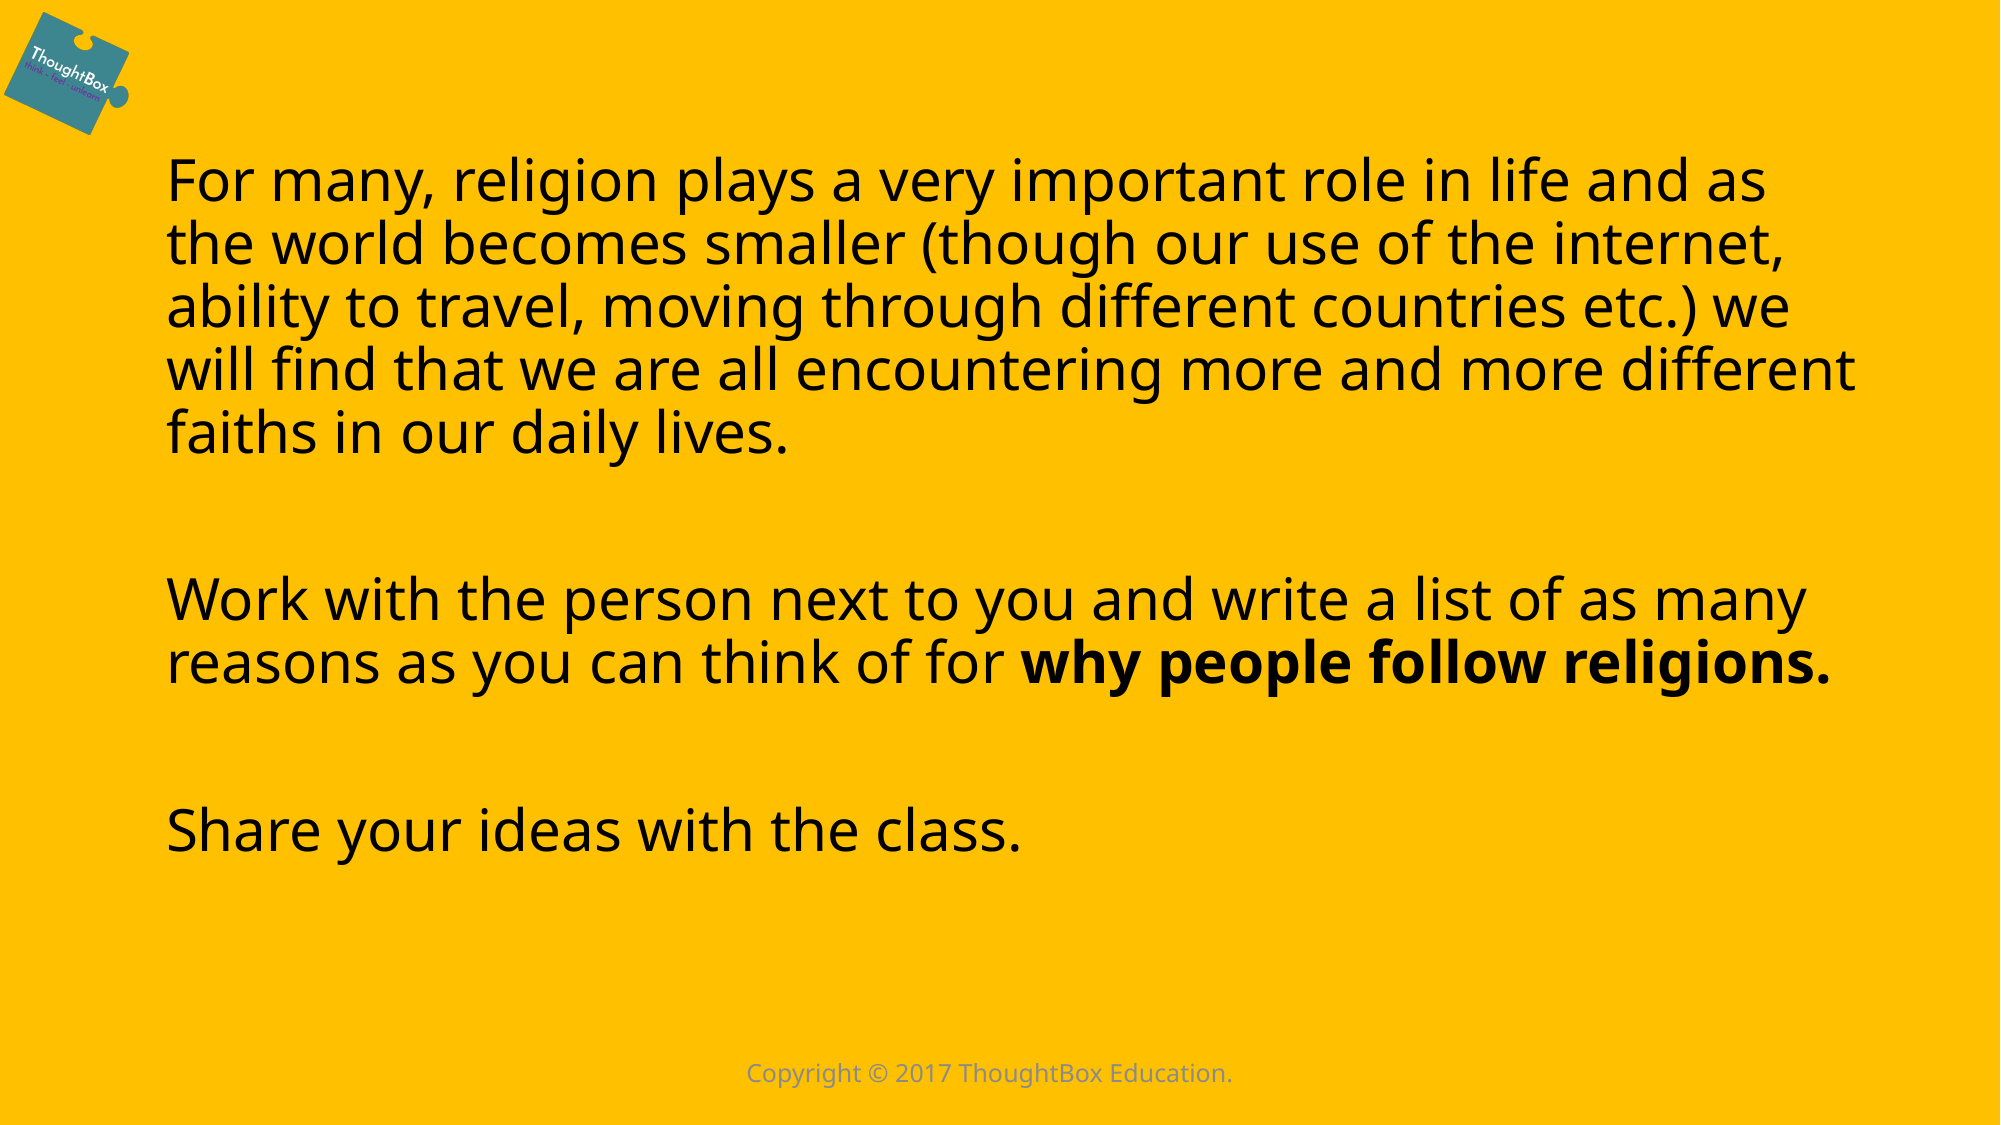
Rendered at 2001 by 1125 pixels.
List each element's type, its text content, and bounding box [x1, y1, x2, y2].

footer Copyright © 2017 ThoughtBox Education. [662, 1042, 1338, 1103]
picture [4, 12, 129, 135]
list For many, religion plays a very important role in life and as the world becomes smaller (though our use of the internet, ability to travel, moving through different countries etc.) we will find that we are all encountering more and more different faiths in our daily lives. Work with the person next to you and write a list of as many reasons as you can think of for why people follow religions. Share your ideas with the class. [151, 143, 1876, 956]
